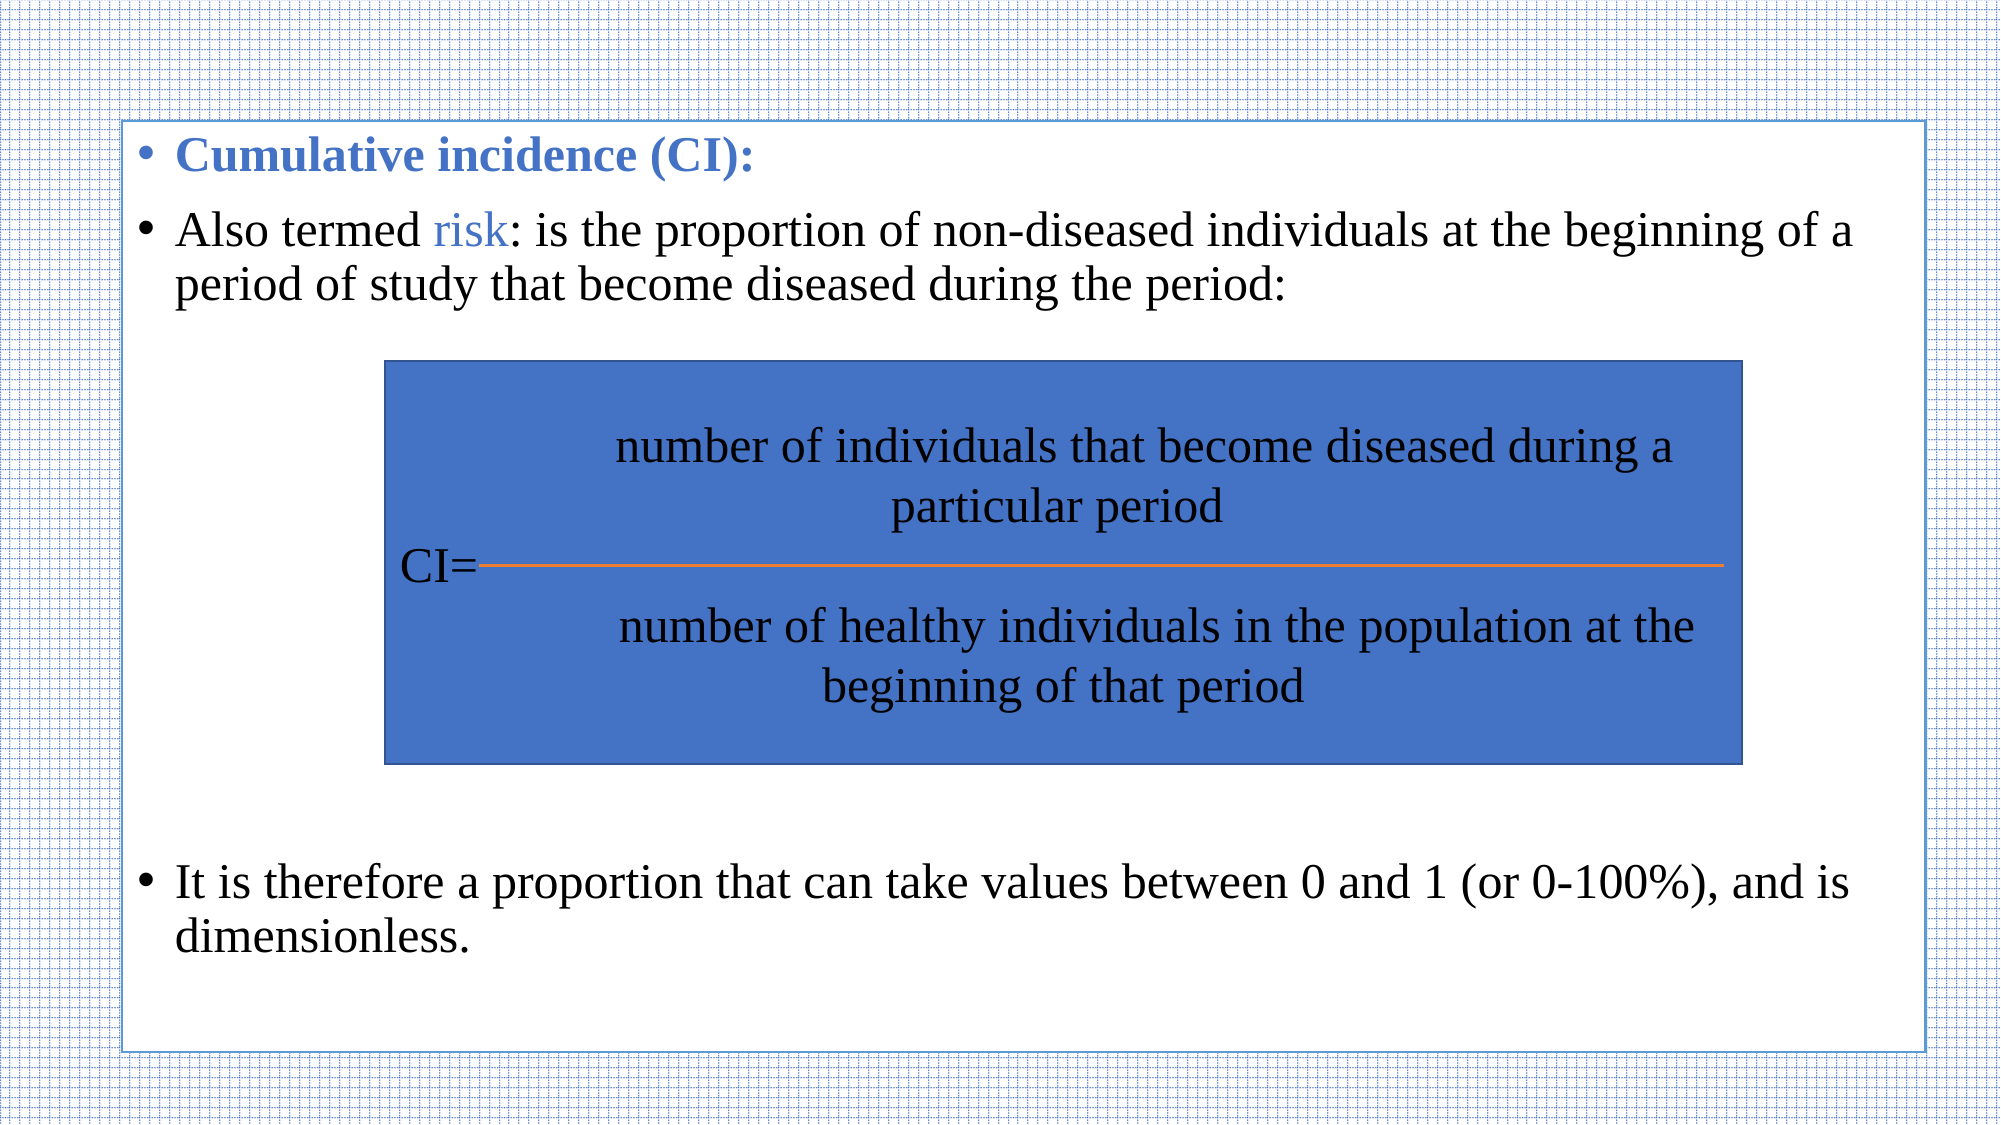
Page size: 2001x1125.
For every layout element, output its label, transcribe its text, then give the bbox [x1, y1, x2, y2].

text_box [385, 361, 1742, 764]
list Cumulative incidence (CI): Also termed risk: is the proportion of non-diseased individuals at the beginning of a period of study that become diseased during the period: It is therefore a proportion that can take values between 0 and 1 (or 0-100%), and is dimensionless. [121, 120, 1927, 1053]
picture [0, 0, 2001, 1125]
